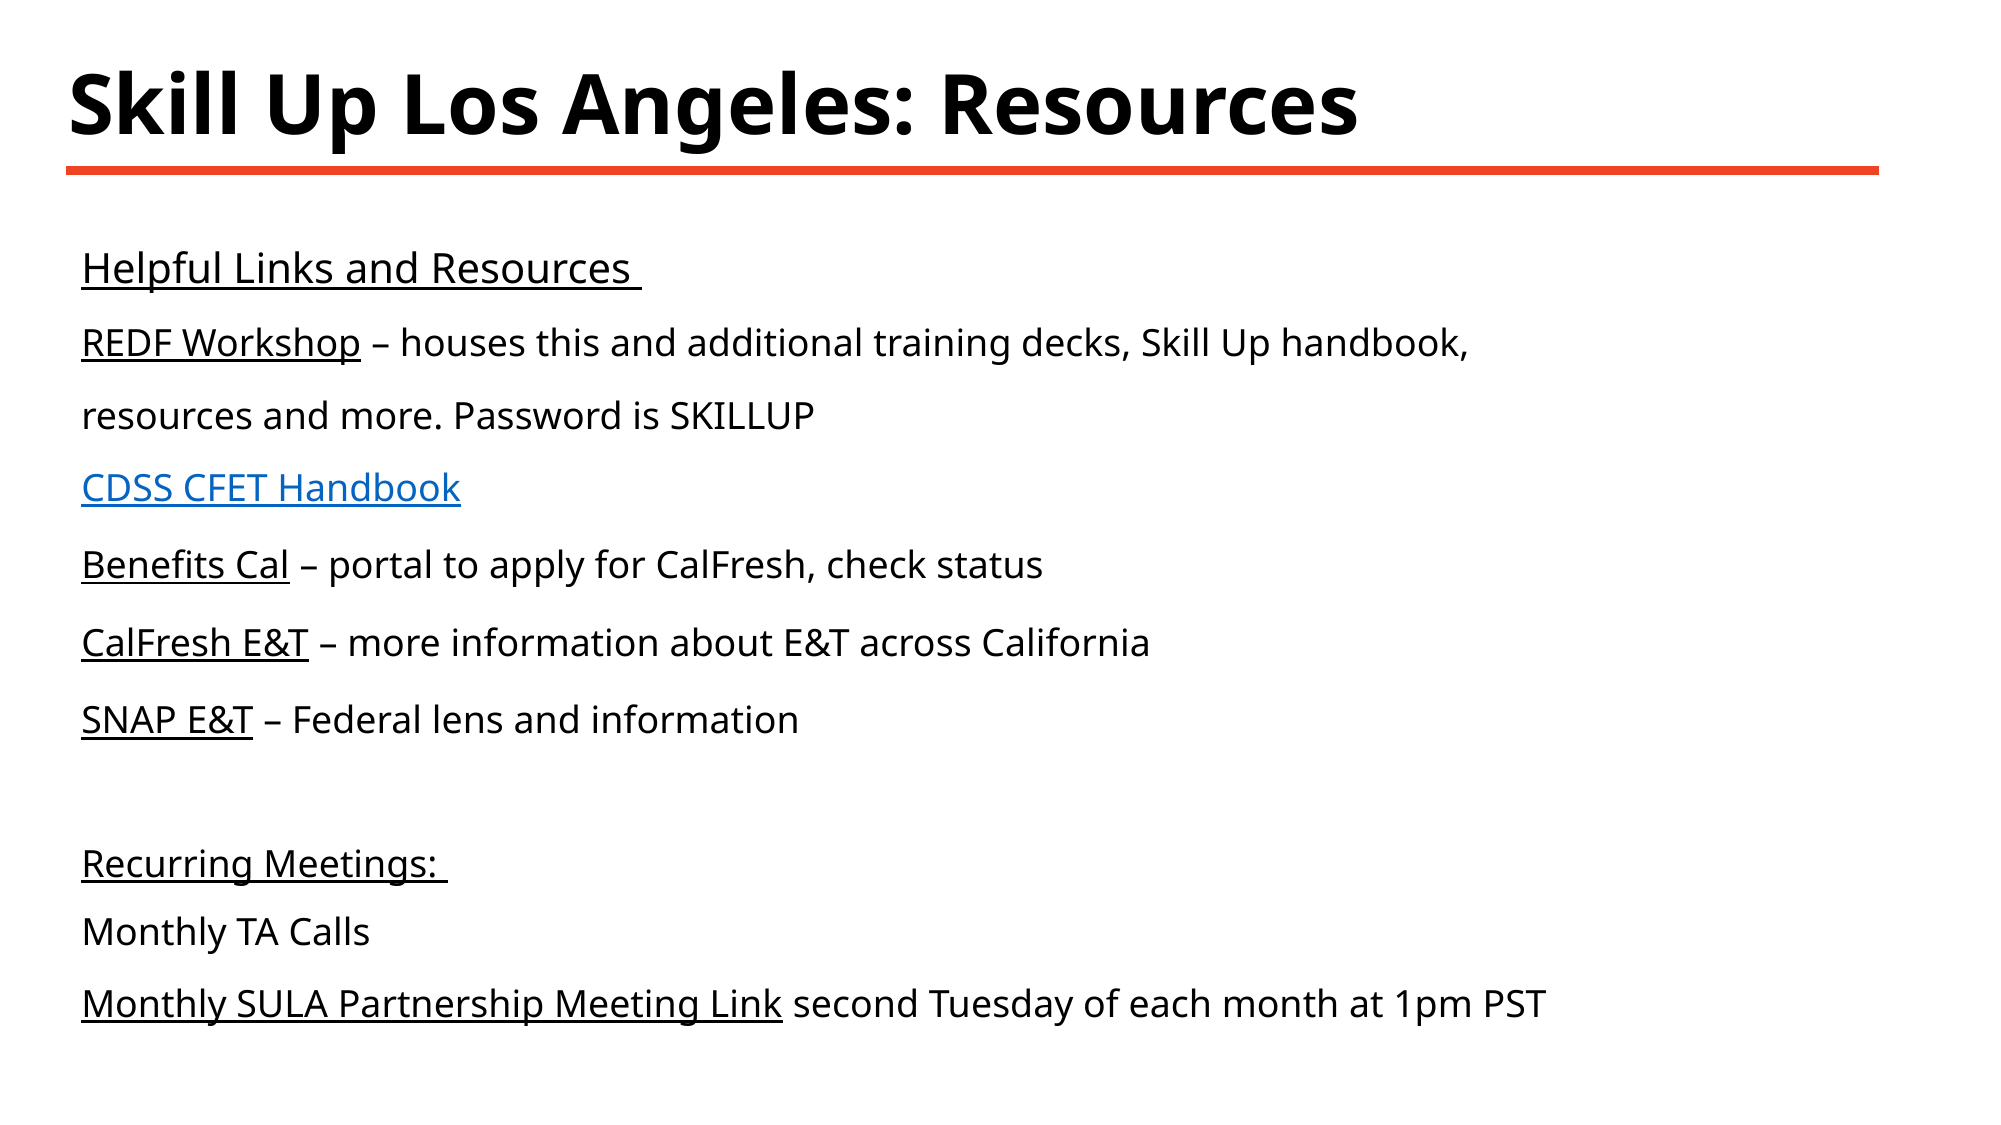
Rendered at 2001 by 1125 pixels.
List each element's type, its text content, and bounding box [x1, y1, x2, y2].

title Skill Up Los Angeles: Resources [53, 35, 1879, 180]
text_box Helpful Links and Resources REDF Workshop – houses this and additional training decks, Skill Up handbook, resources and more. Password is SKILLUP CDSS CFET Handbook Benefits Cal – portal to apply for CalFresh, check status CalFresh E&T – more information about E&T across California SNAP E&T – Federal lens and information Recurring Meetings: Monthly TA Calls Monthly SULA Partnership Meeting Link second Tuesday of each month at 1pm PST [66, 209, 1659, 1039]
